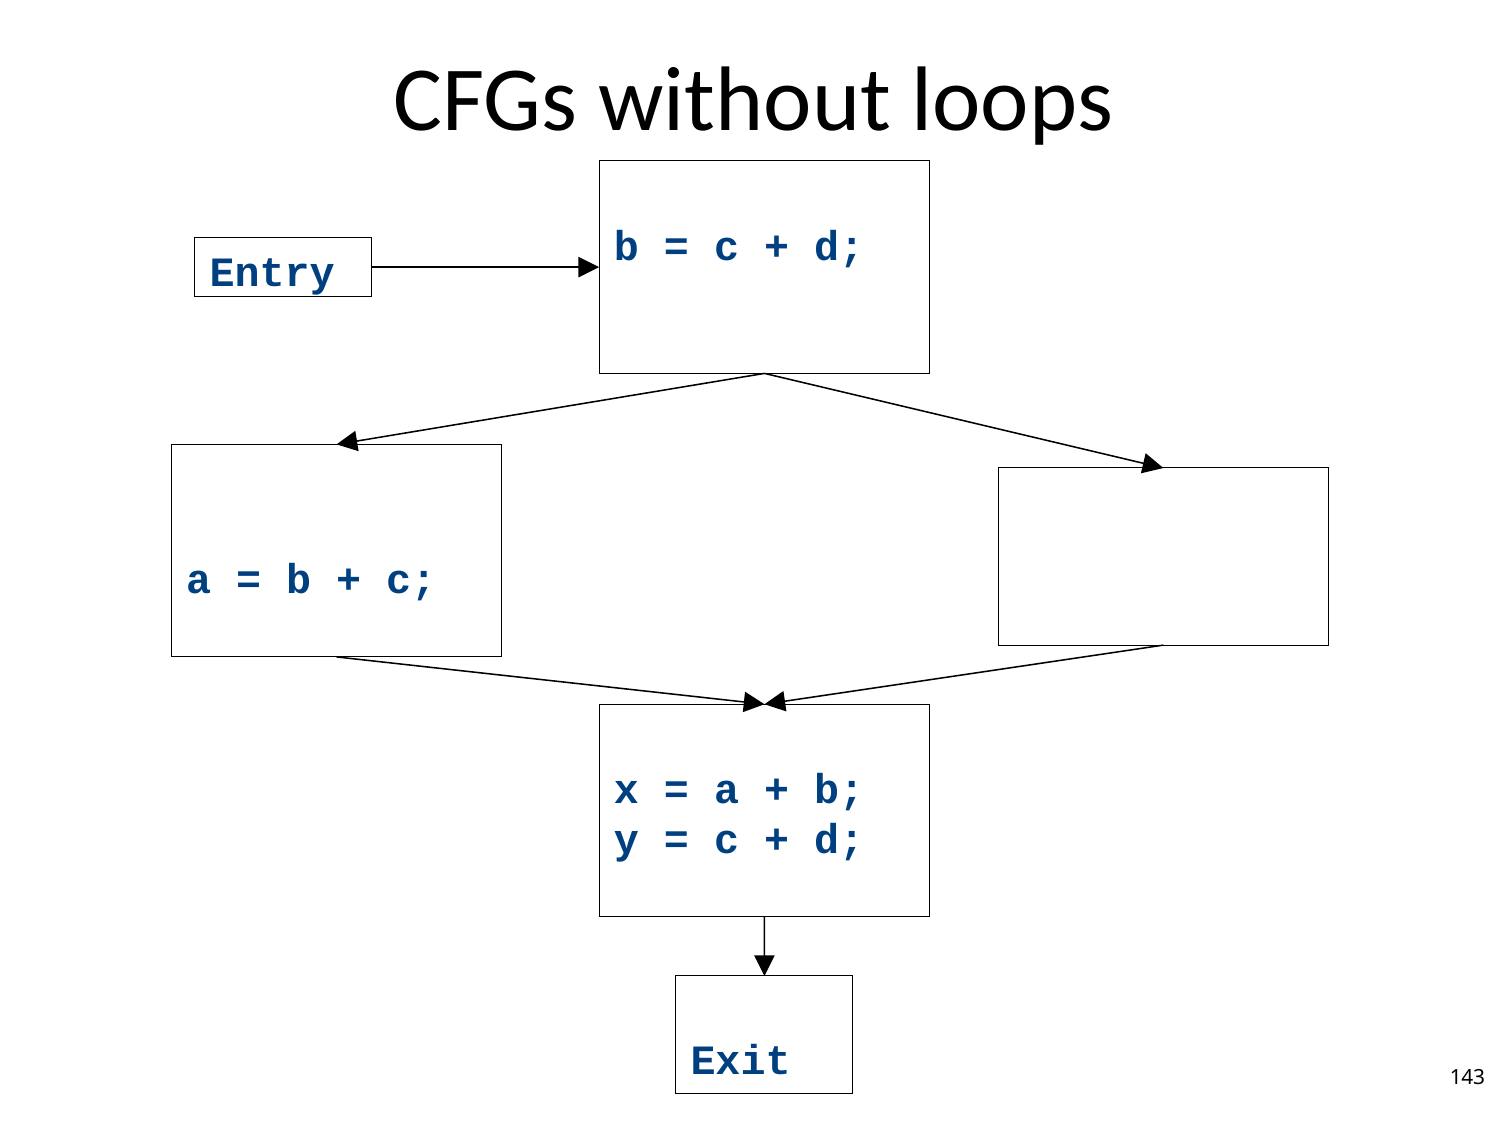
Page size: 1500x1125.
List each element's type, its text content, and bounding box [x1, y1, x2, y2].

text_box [764, 373, 1164, 469]
text_box Exit [675, 975, 853, 1094]
title CFGs without loops [116, 0, 1392, 188]
text_box Entry [194, 237, 372, 297]
text_box a = b + c; [171, 444, 502, 657]
text_box b = c + d; [599, 160, 930, 371]
text_box x = a + b; y = c + d; [599, 712, 930, 917]
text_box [336, 656, 759, 705]
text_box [336, 373, 762, 445]
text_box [764, 644, 1164, 705]
text_box [998, 467, 1329, 646]
slide_number 143 [1187, 1055, 1500, 1102]
